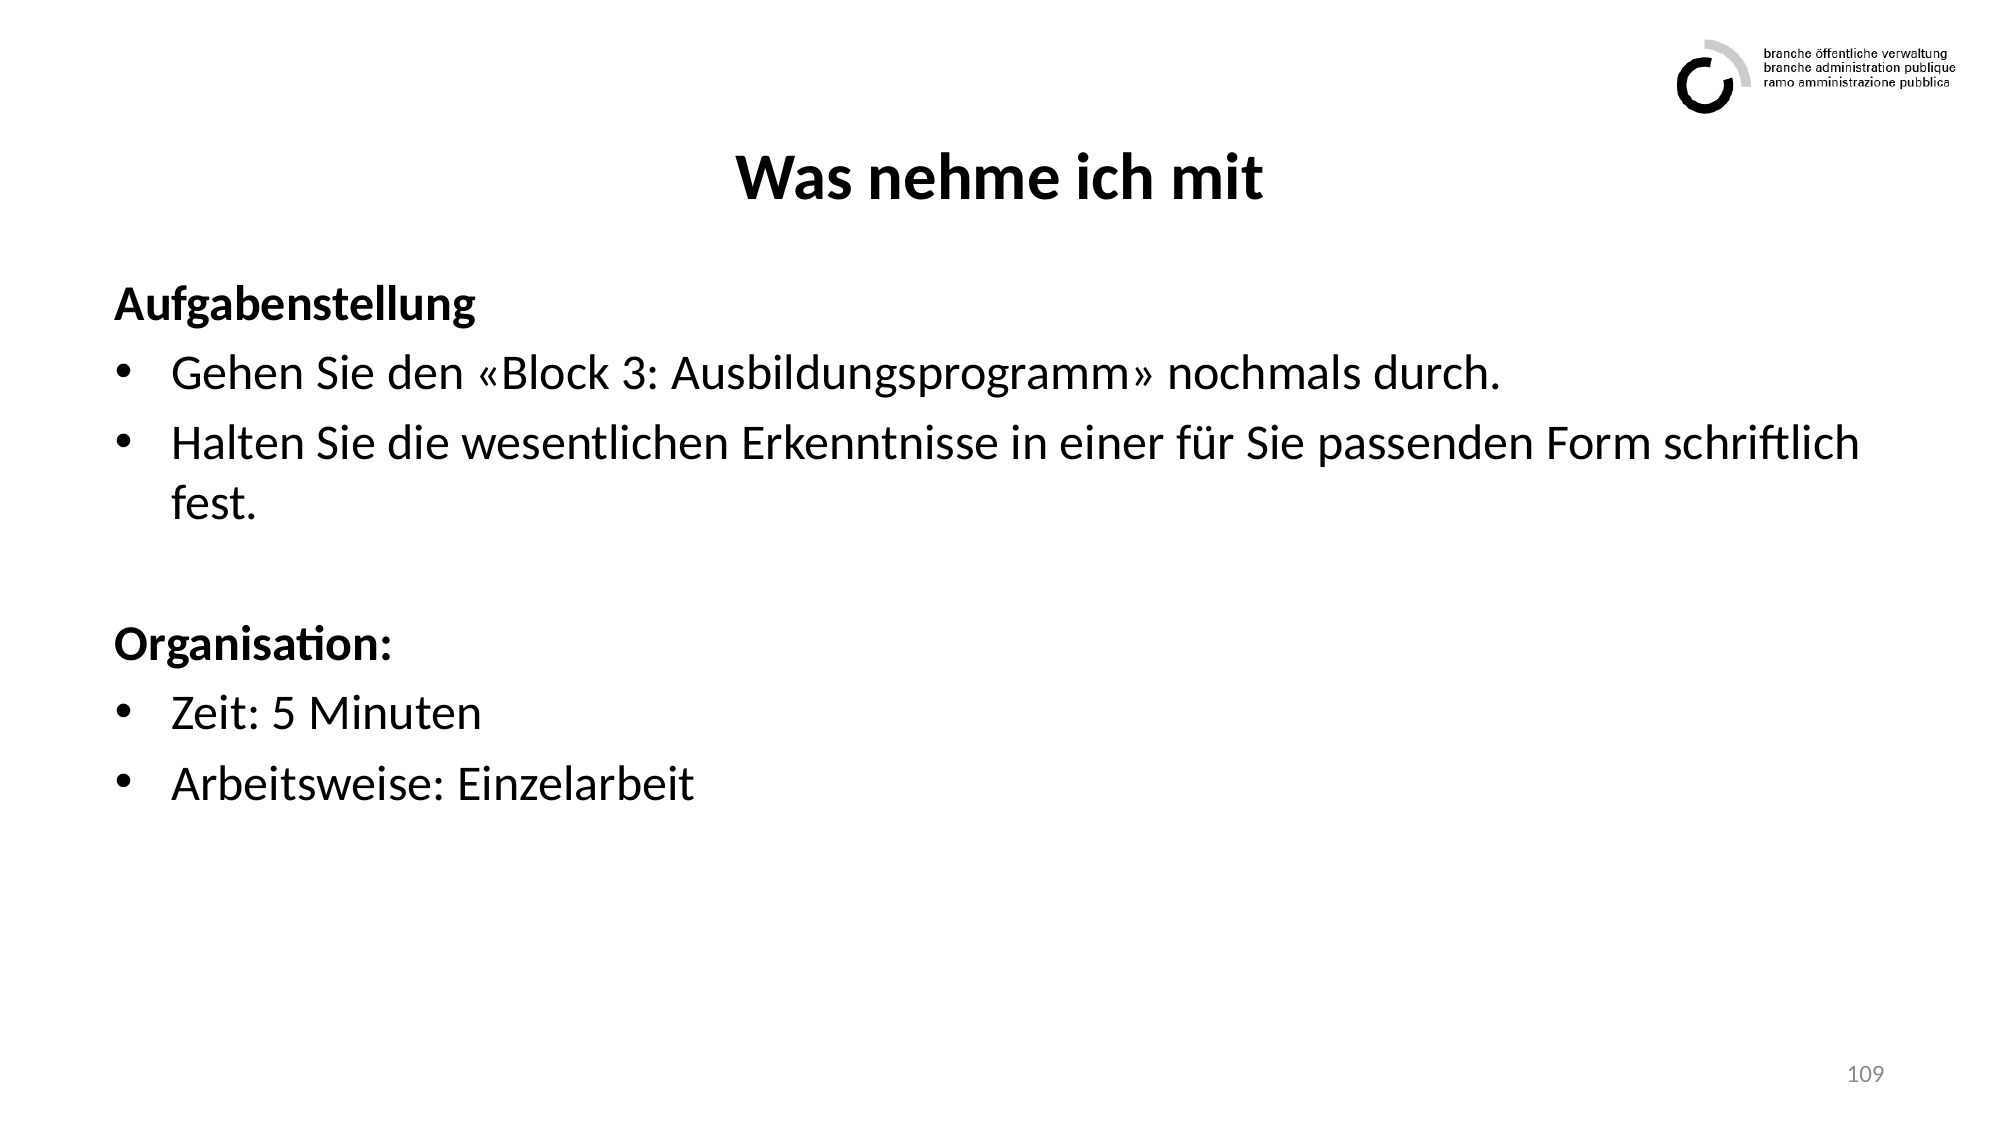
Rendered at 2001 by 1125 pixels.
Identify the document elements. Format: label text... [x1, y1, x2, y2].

slide_number 109 [1433, 1042, 1900, 1103]
title Was nehme ich mit [99, 125, 1900, 233]
picture [1673, 35, 1963, 119]
list Aufgabenstellung Gehen Sie den «Block 3: Ausbildungsprogramm» nochmals durch. Halten Sie die wesentlichen Erkenntnisse in einer für Sie passenden Form schriftlich fest. Organisation: Zeit: 5 Minuten Arbeitsweise: Einzelarbeit [99, 262, 1900, 1005]
